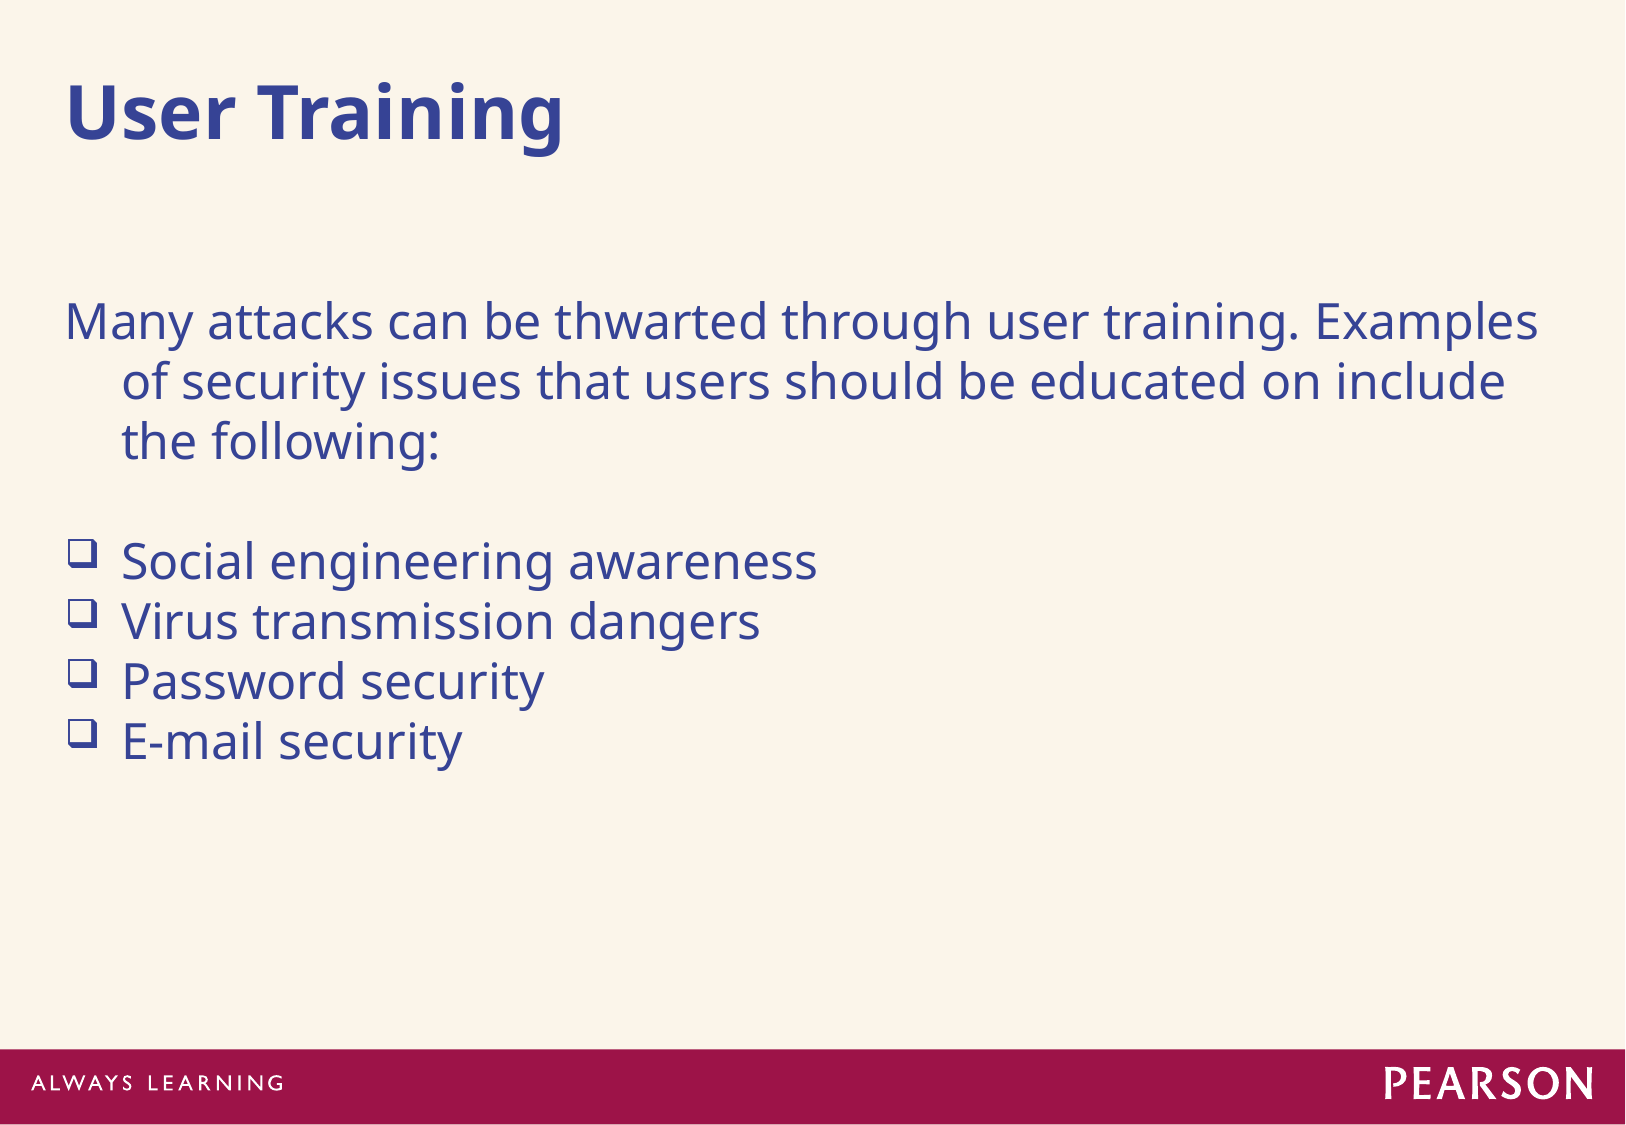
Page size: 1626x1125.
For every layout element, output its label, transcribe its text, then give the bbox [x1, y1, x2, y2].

title User Training [64, 64, 1560, 253]
list Many attacks can be thwarted through user training. Examples of security issues that users should be educated on include the following: Social engineering awareness Virus transmission dangers Password security E-mail security [64, 289, 1560, 1032]
